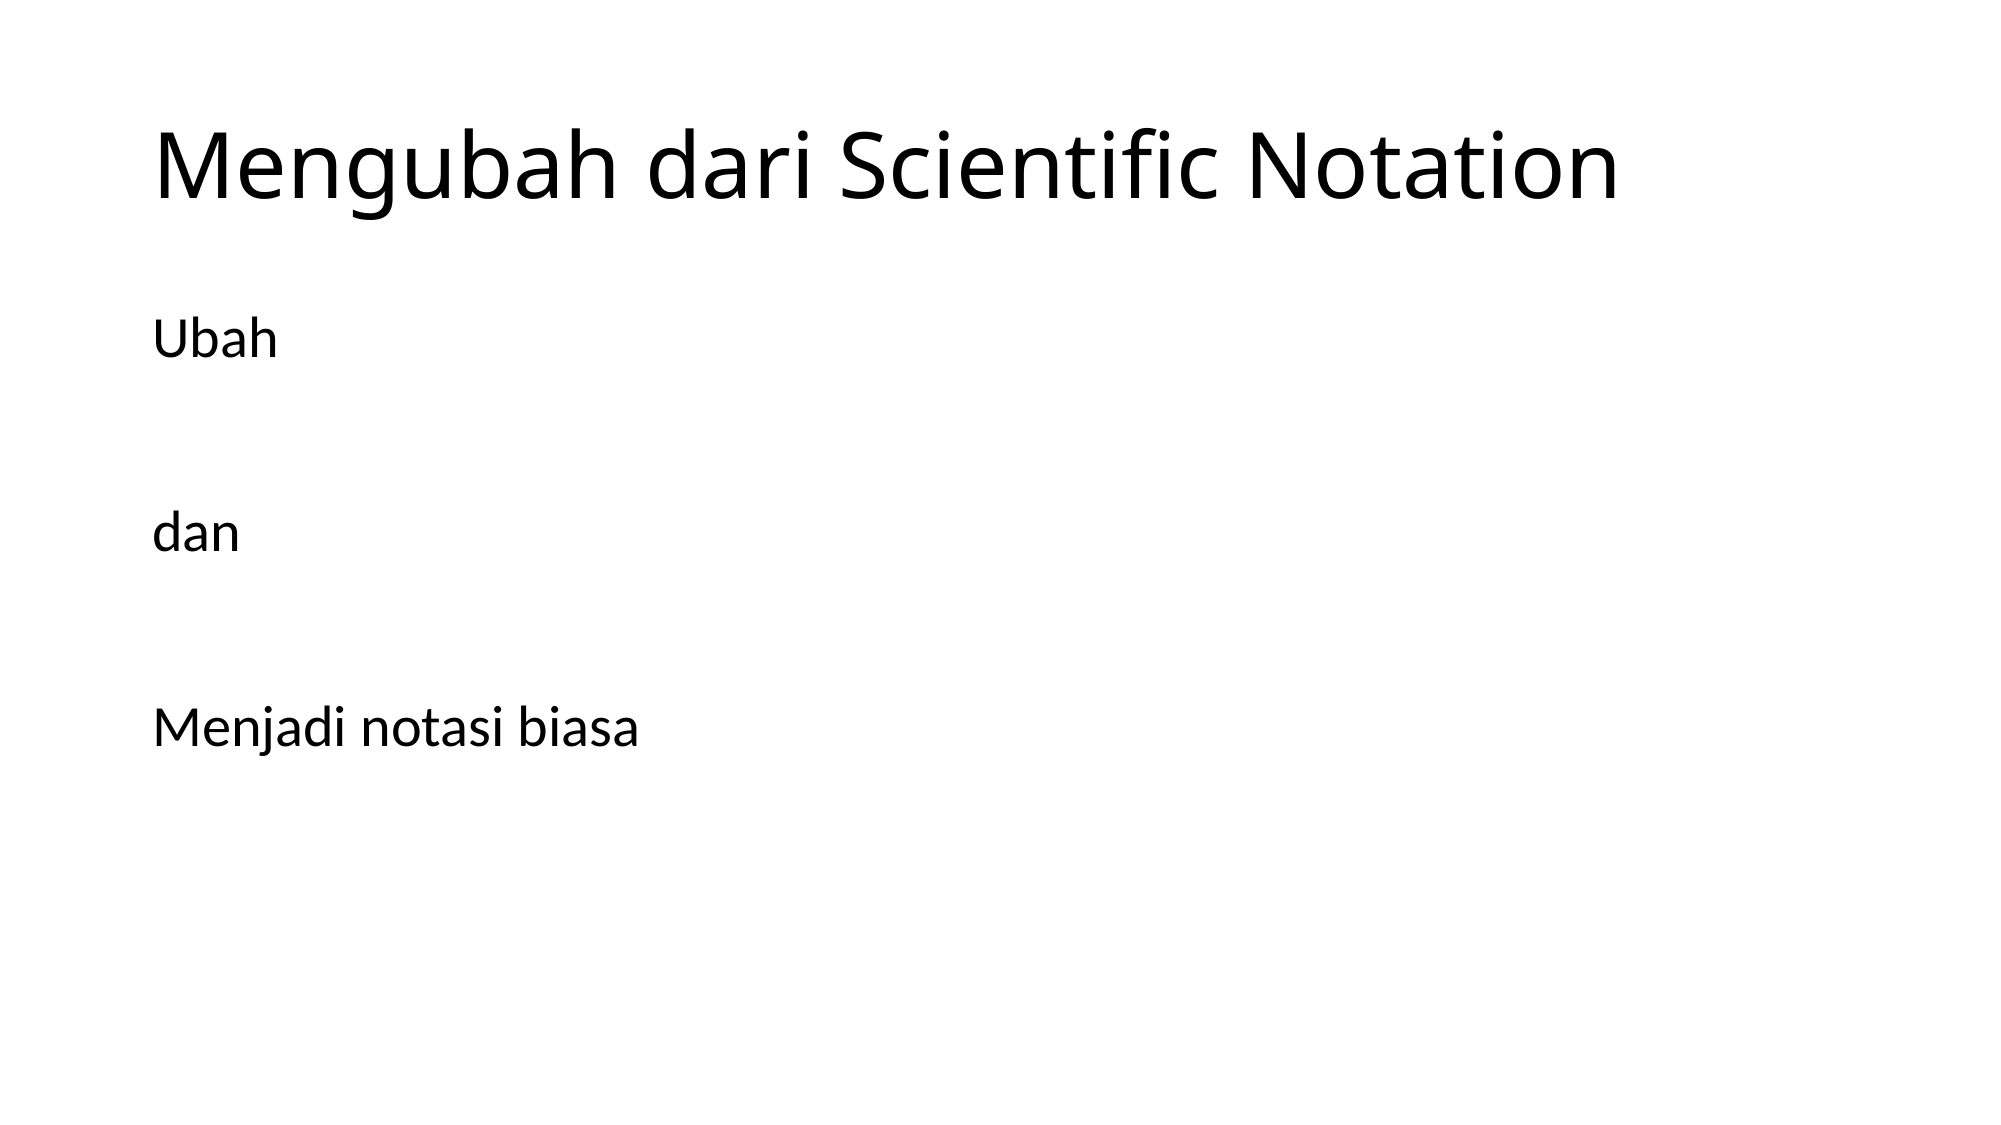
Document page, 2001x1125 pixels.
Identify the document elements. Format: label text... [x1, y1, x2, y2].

title Mengubah dari Scientific Notation [137, 59, 1863, 278]
